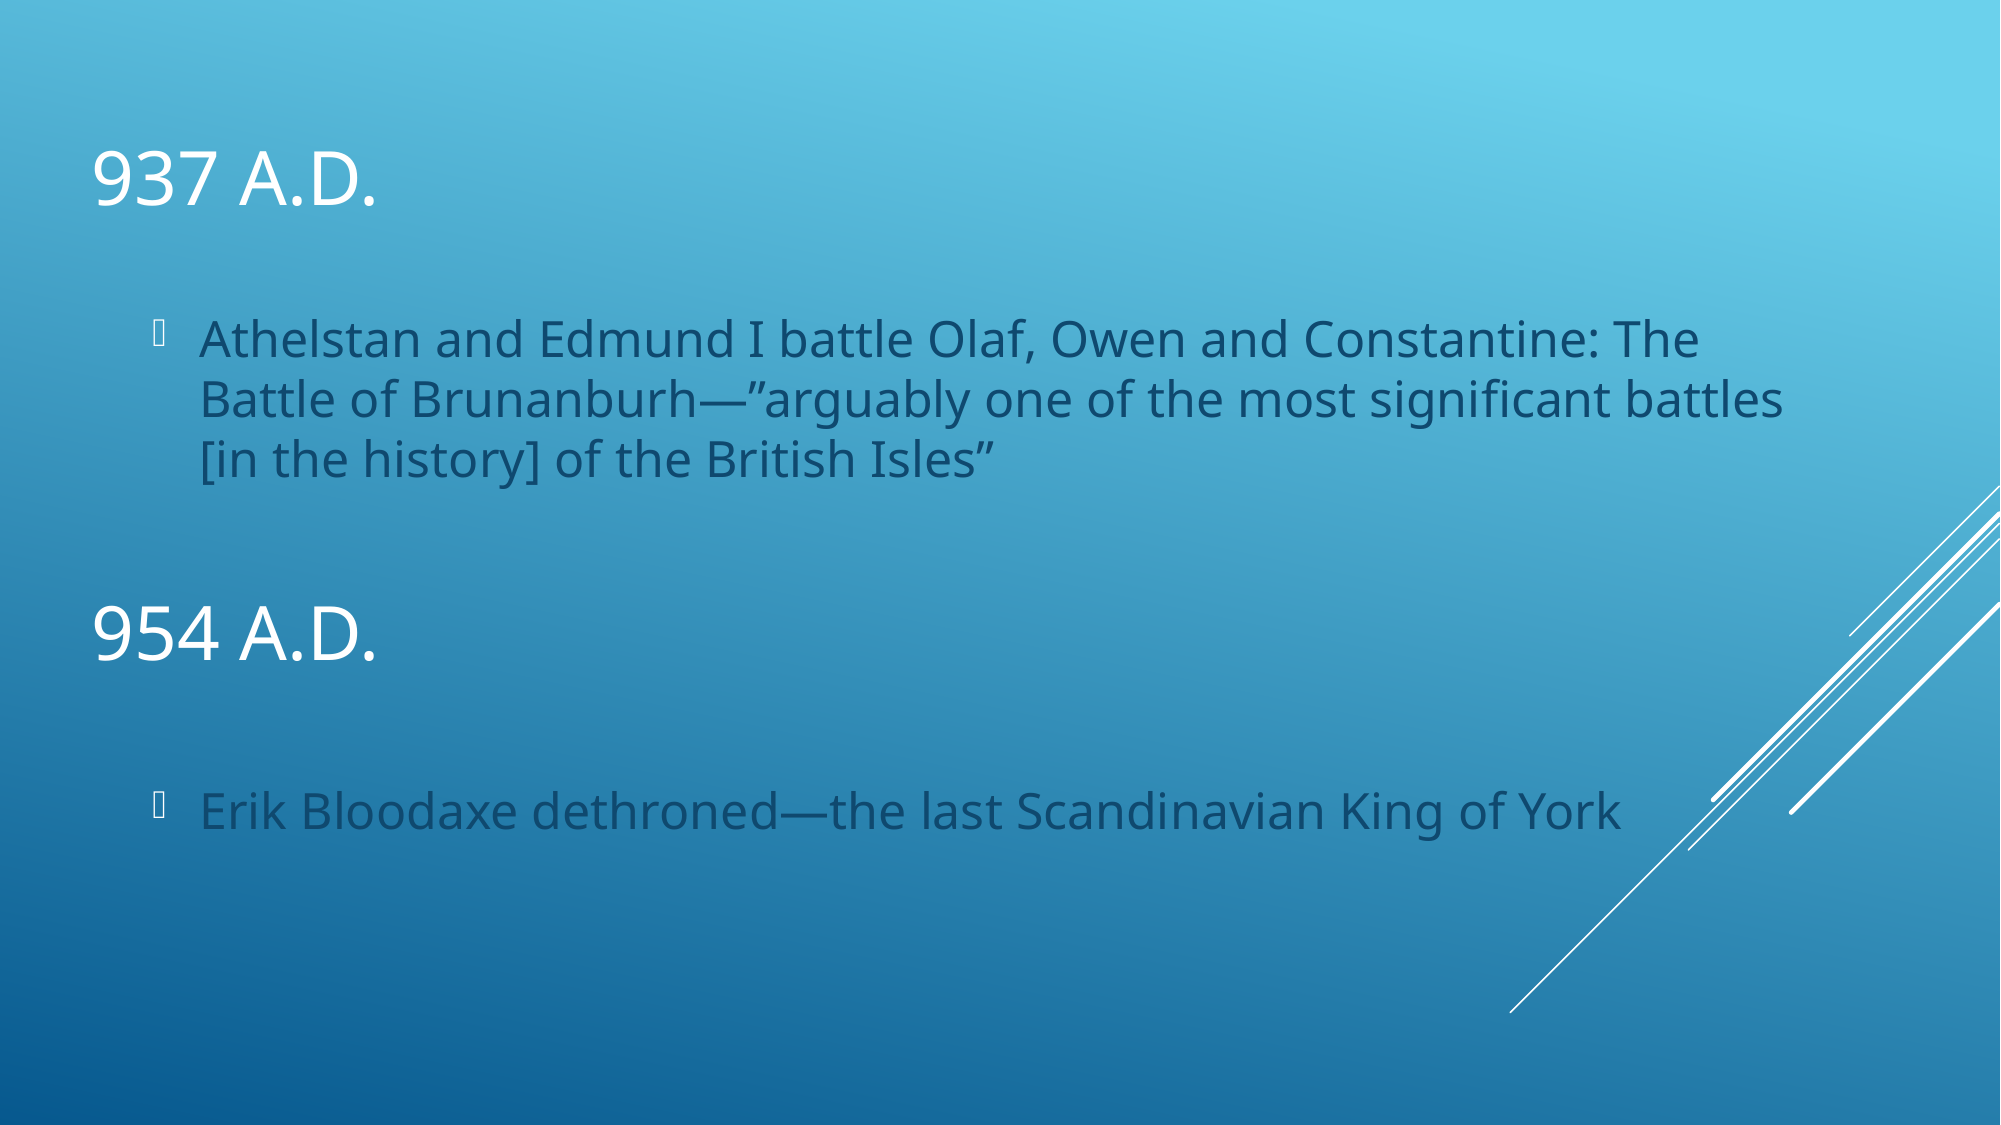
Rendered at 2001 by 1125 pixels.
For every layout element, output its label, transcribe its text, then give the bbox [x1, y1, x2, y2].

text_box 954 A.D. [76, 527, 1802, 745]
title 937 A.D. [76, 52, 1477, 300]
text_box Erik Bloodaxe dethroned—the last Scandinavian King of York [137, 677, 1863, 941]
list Athelstan and Edmund I battle Olaf, Owen and Constantine: The Battle of Brunanburh—”arguably one of the most significant battles [in the history] of the British Isles” [137, 299, 1863, 562]
